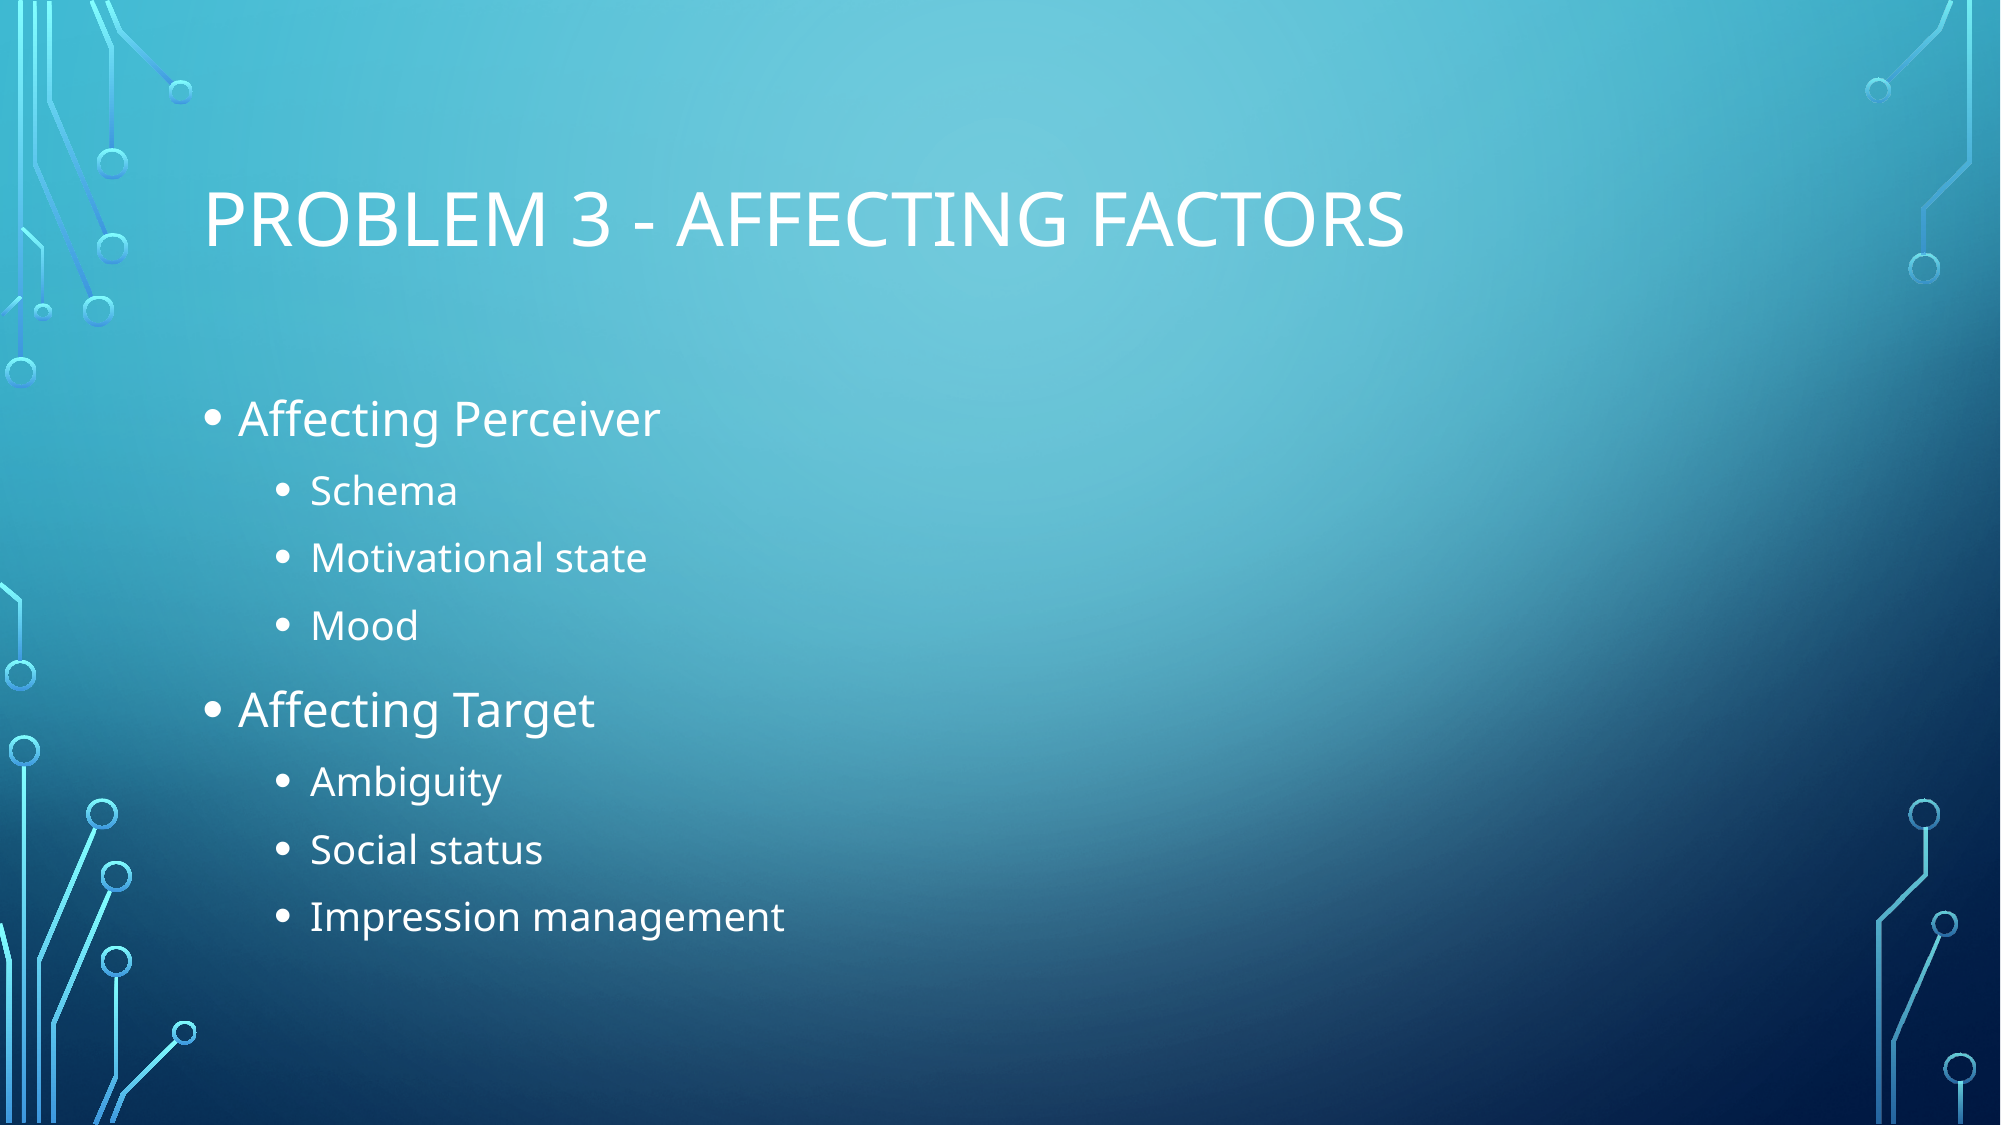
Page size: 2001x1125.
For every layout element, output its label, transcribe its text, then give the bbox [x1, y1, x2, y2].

title Problem 3 - Affecting Factors [187, 101, 1813, 344]
list Affecting Perceiver Schema Motivational state Mood Affecting Target Ambiguity Social status Impression management [187, 369, 1813, 950]
